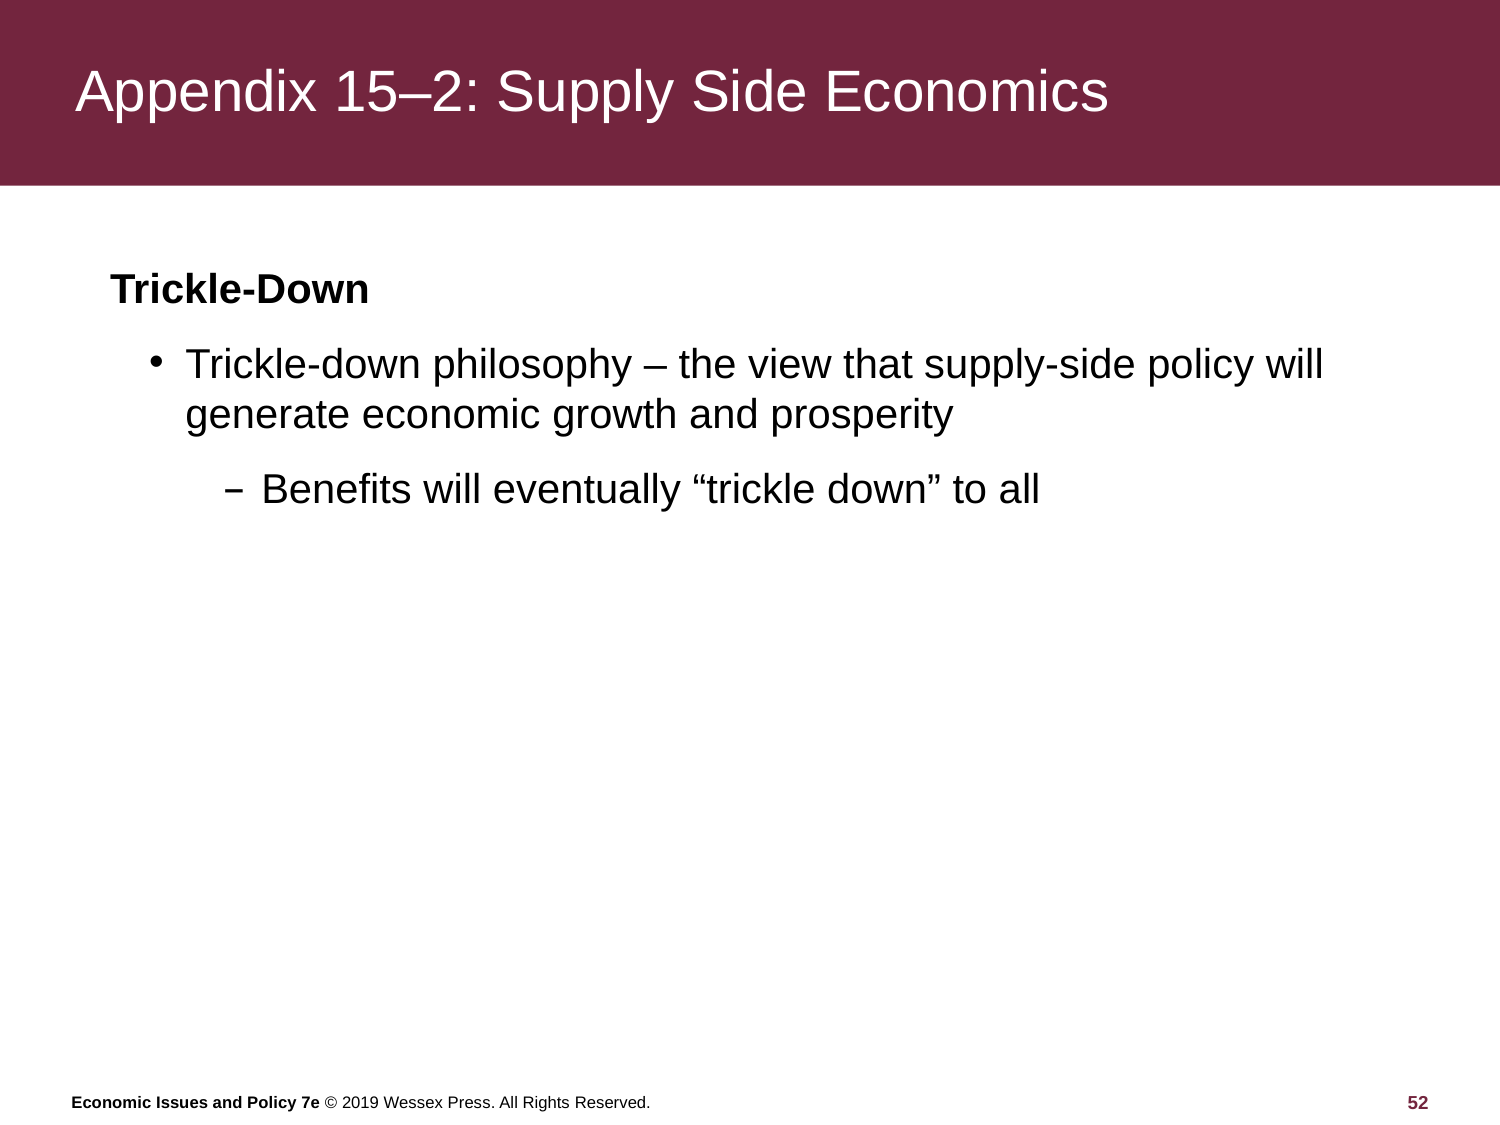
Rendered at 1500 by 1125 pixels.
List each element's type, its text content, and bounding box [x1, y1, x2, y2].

list Trickle-Down Trickle-down philosophy – the view that supply-side policy will generate economic growth and prosperity Benefits will eventually “trickle down” to all [109, 261, 1392, 1014]
title Appendix 15–2: Supply Side Economics [0, 0, 1500, 186]
